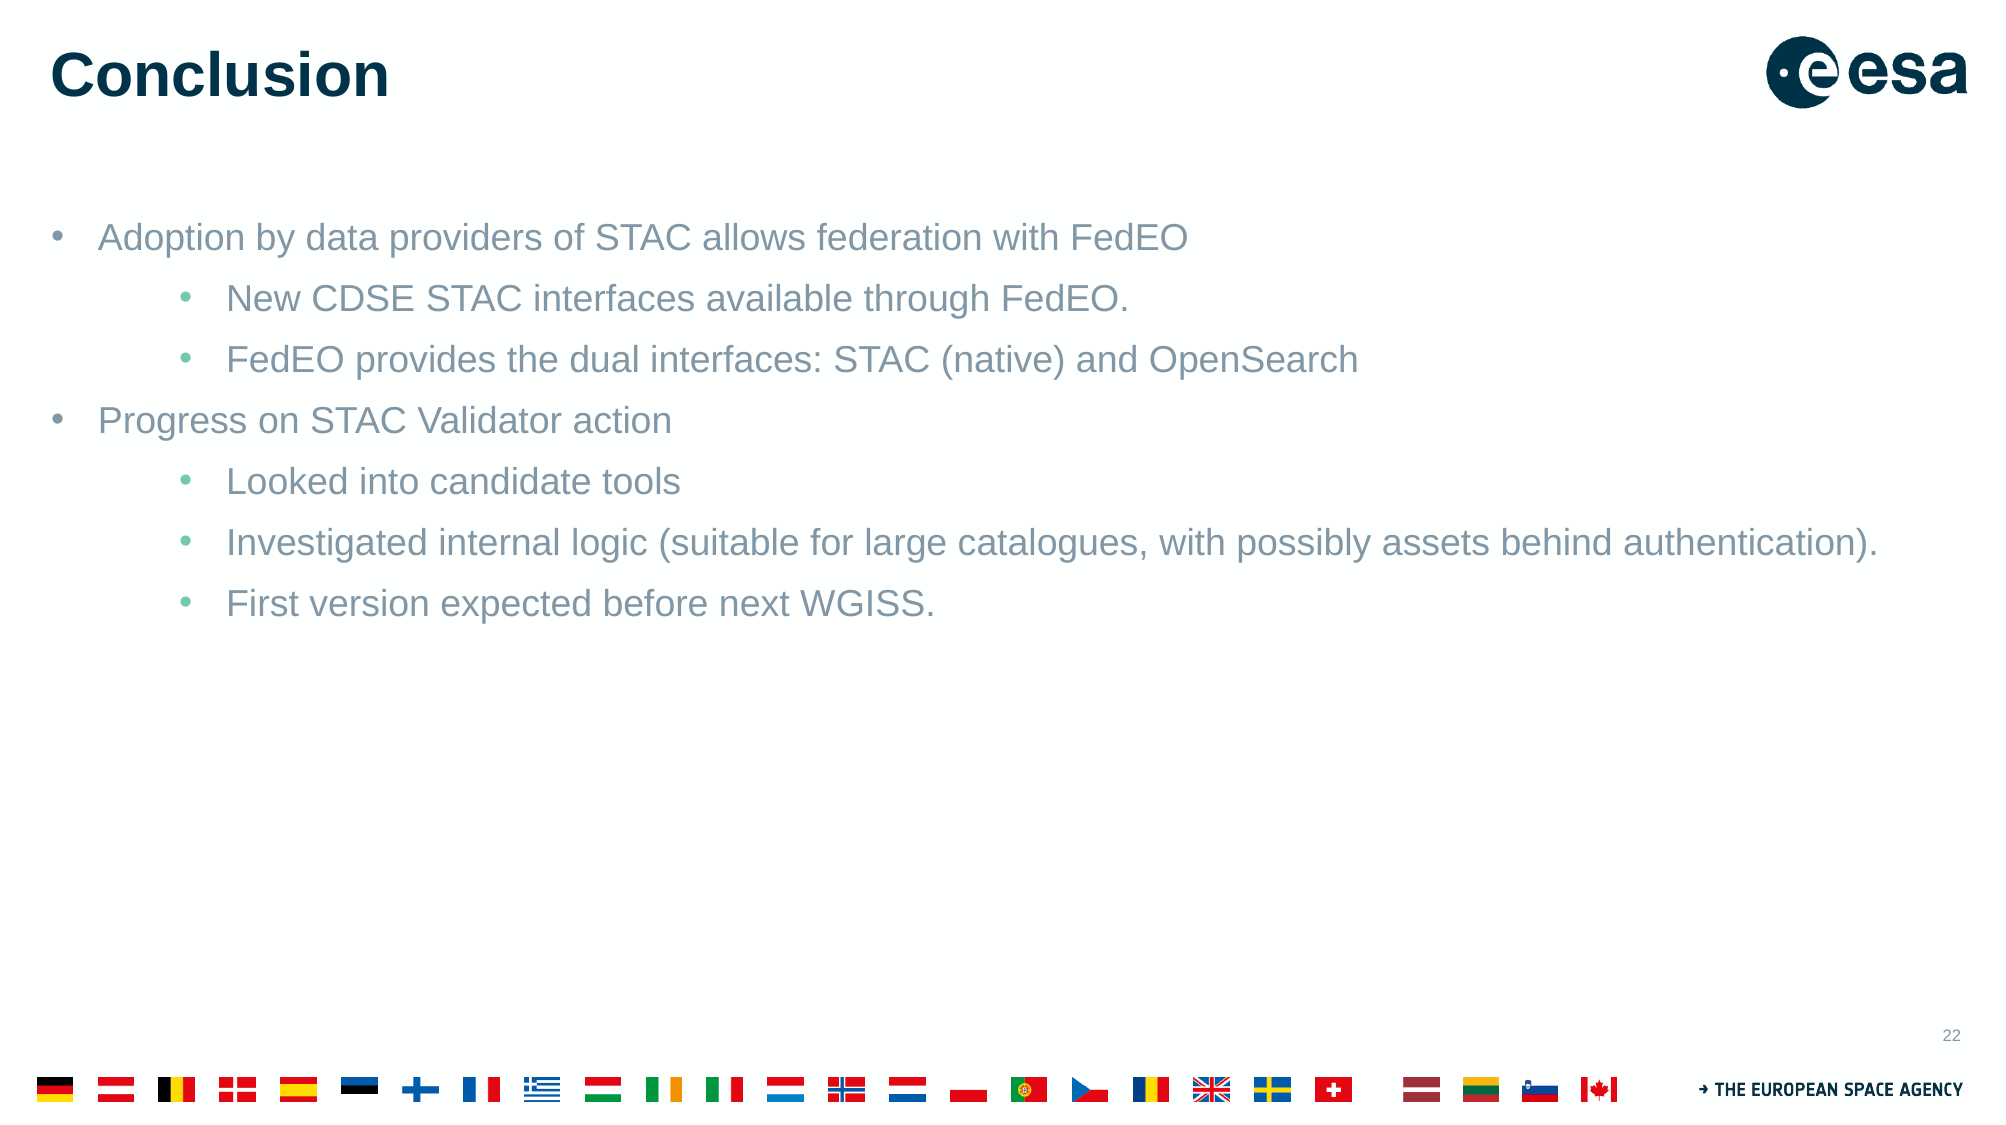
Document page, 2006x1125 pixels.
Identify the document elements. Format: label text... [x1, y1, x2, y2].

picture [524, 1077, 560, 1102]
picture [402, 1077, 439, 1102]
picture [828, 1077, 865, 1102]
picture [280, 1077, 317, 1102]
picture [1403, 1077, 1440, 1102]
picture [463, 1077, 500, 1102]
picture [219, 1077, 256, 1102]
picture [1193, 1077, 1230, 1102]
title Conclusion [35, 0, 1694, 174]
picture [646, 1077, 682, 1102]
picture [1011, 1077, 1047, 1102]
picture [1072, 1077, 1108, 1102]
picture [889, 1077, 926, 1102]
picture [1133, 1077, 1169, 1102]
picture [950, 1077, 987, 1102]
picture [37, 1077, 73, 1102]
list Adoption by data providers of STAC allows federation with FedEO New CDSE STAC interfaces available through FedEO. FedEO provides the dual interfaces: STAC (native) and OpenSearch Progress on STAC Validator action Looked into candidate tools Investigated internal logic (suitable for large catalogues, with possibly assets behind authentication). First version expected before next WGISS. [36, 144, 1966, 1019]
picture [98, 1077, 134, 1102]
picture [1581, 1077, 1617, 1102]
picture [341, 1077, 378, 1102]
picture [706, 1077, 743, 1102]
picture [767, 1077, 804, 1102]
picture [585, 1077, 621, 1102]
picture [1315, 1077, 1352, 1102]
picture [158, 1077, 195, 1102]
picture [1694, 0, 2006, 180]
picture [1463, 1077, 1499, 1102]
picture [1696, 1080, 1966, 1098]
picture [1254, 1077, 1291, 1102]
picture [1522, 1077, 1558, 1102]
